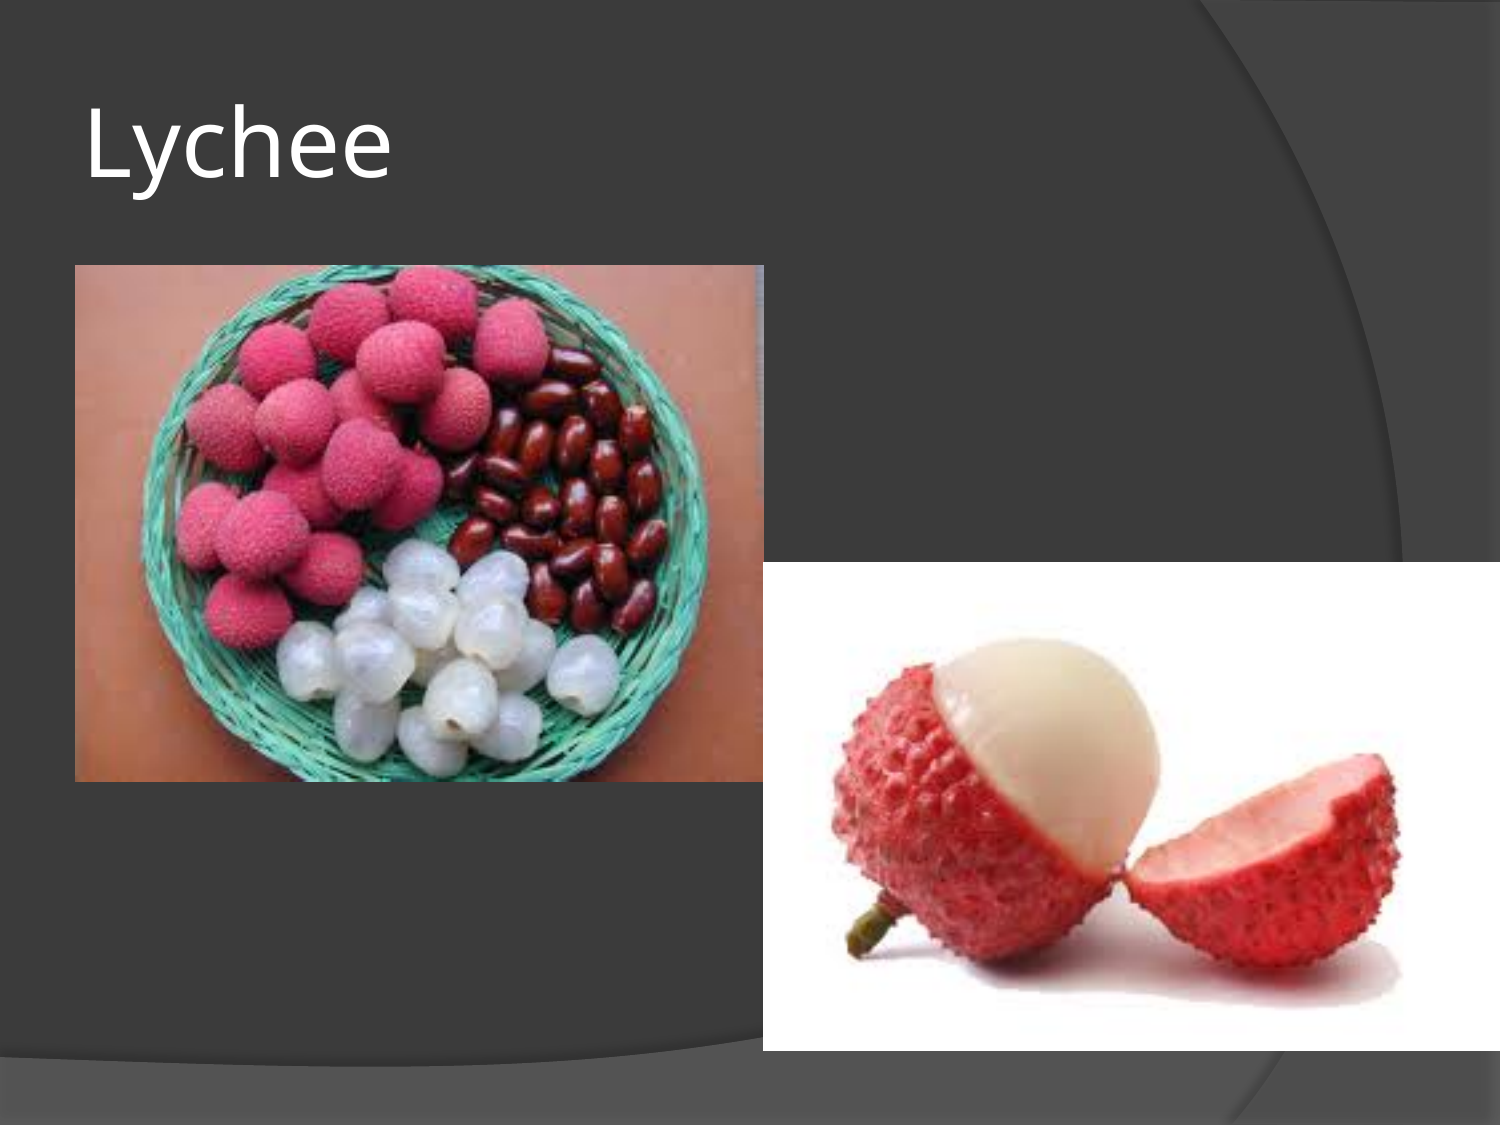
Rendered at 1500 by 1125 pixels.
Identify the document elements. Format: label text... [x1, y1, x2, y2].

picture [74, 265, 765, 782]
title Lychee [75, 45, 1301, 233]
picture [763, 562, 1500, 1051]
